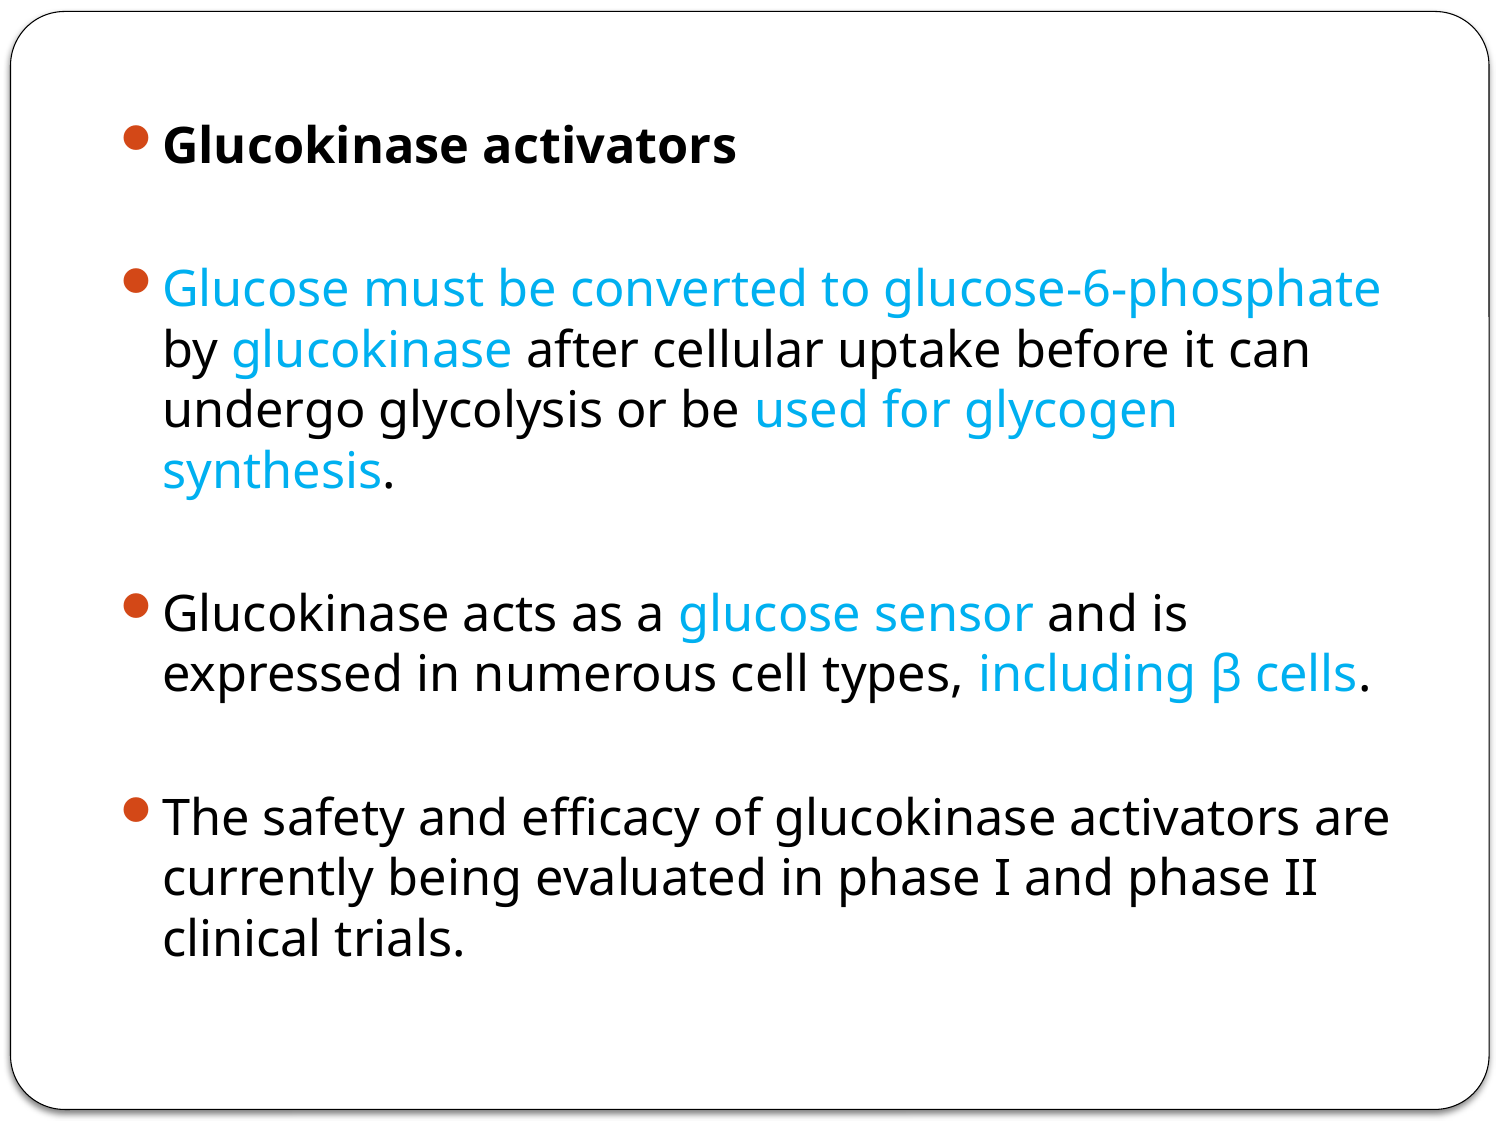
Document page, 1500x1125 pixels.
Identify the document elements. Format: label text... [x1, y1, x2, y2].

list Glucokinase activators Glucose must be converted to glucose‑6-phosphate by glucokinase after cellular uptake before it can undergo glycolysis or be used for glycogen synthesis. Glucokinase acts as a glucose sensor and is expressed in numerous cell types, including β cells. The safety and efficacy of glucokinase activators are currently being evaluated in phase I and phase II clinical trials. [105, 105, 1425, 988]
